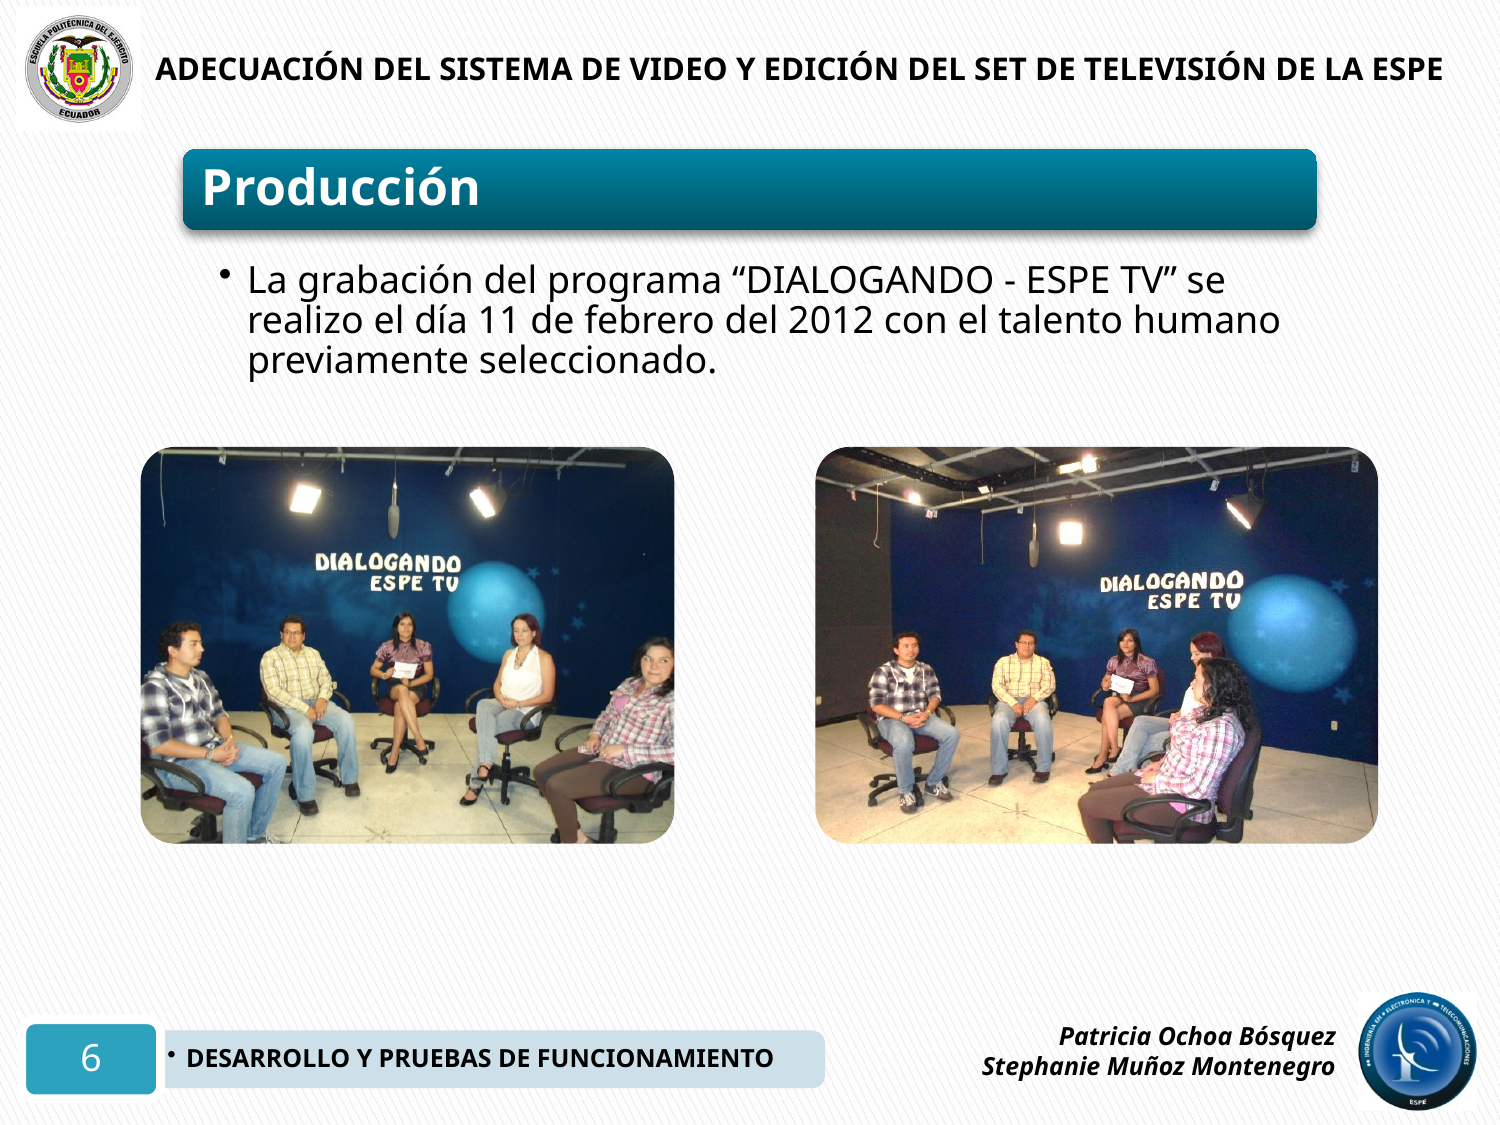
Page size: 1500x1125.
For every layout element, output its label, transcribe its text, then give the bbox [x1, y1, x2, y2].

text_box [165, 1034, 821, 1084]
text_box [21, 1019, 161, 1100]
picture [815, 446, 1379, 844]
text_box Patricia Ochoa Bósquez Stephanie Muñoz Montenegro [157, 1013, 1351, 1089]
picture [1358, 991, 1477, 1111]
text_box ADECUACIÓN DEL SISTEMA DE VIDEO Y EDICIÓN DEL SET DE TELEVISIÓN DE LA ESPE [146, 41, 1476, 94]
picture [140, 446, 675, 844]
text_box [182, 119, 1318, 488]
picture [16, 6, 141, 131]
